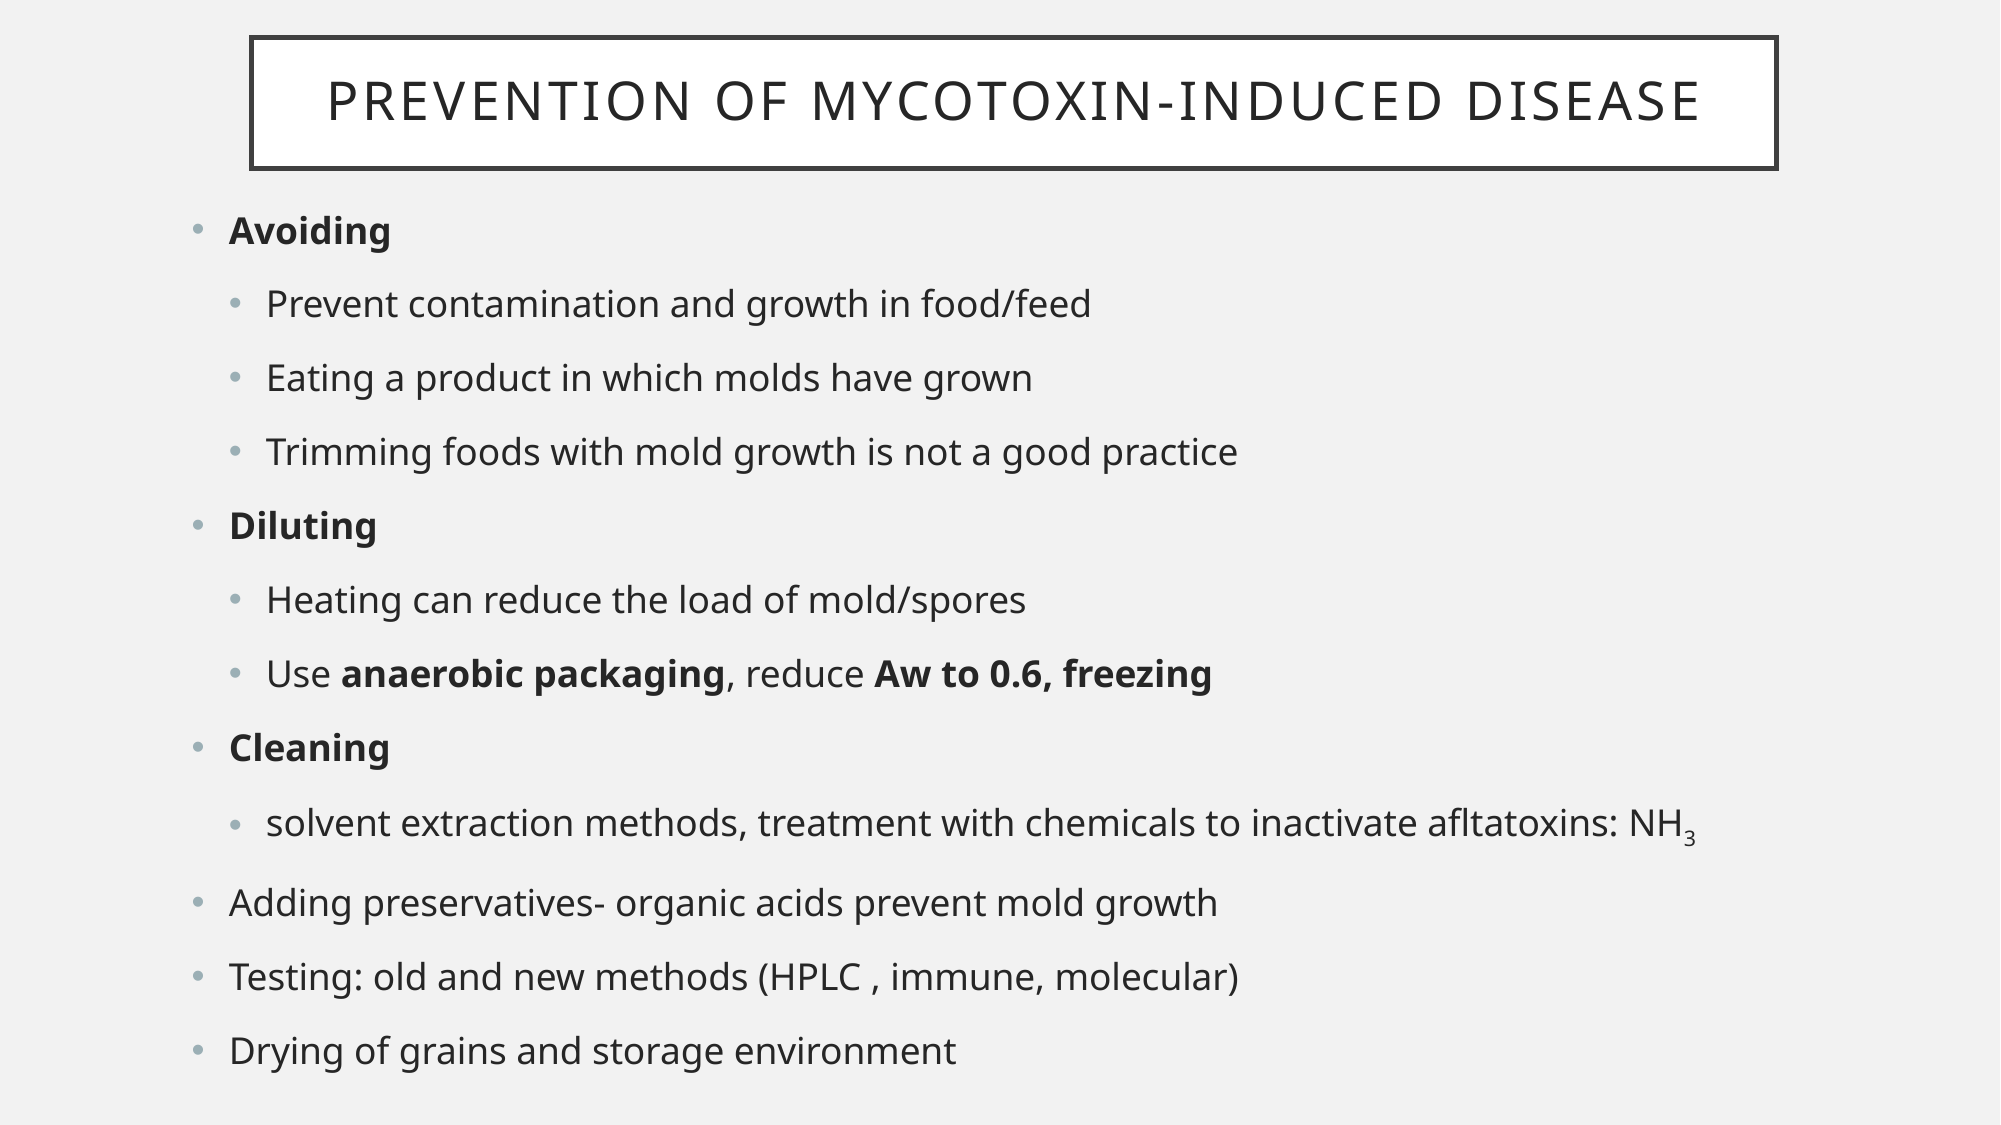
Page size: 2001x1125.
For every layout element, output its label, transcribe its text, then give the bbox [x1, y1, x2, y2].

title Prevention of mycotoxin-induced disease [249, 35, 1779, 171]
list Avoiding Prevent contamination and growth in food/feed Eating a product in which molds have grown Trimming foods with mold growth is not a good practice Diluting Heating can reduce the load of mold/spores Use anaerobic packaging, reduce Aw to 0.6, freezing Cleaning solvent extraction methods, treatment with chemicals to inactivate afltatoxins: NH3 Adding preservatives- organic acids prevent mold growth Testing: old and new methods (HPLC , immune, molecular) Drying of grains and storage environment [176, 190, 1960, 1088]
